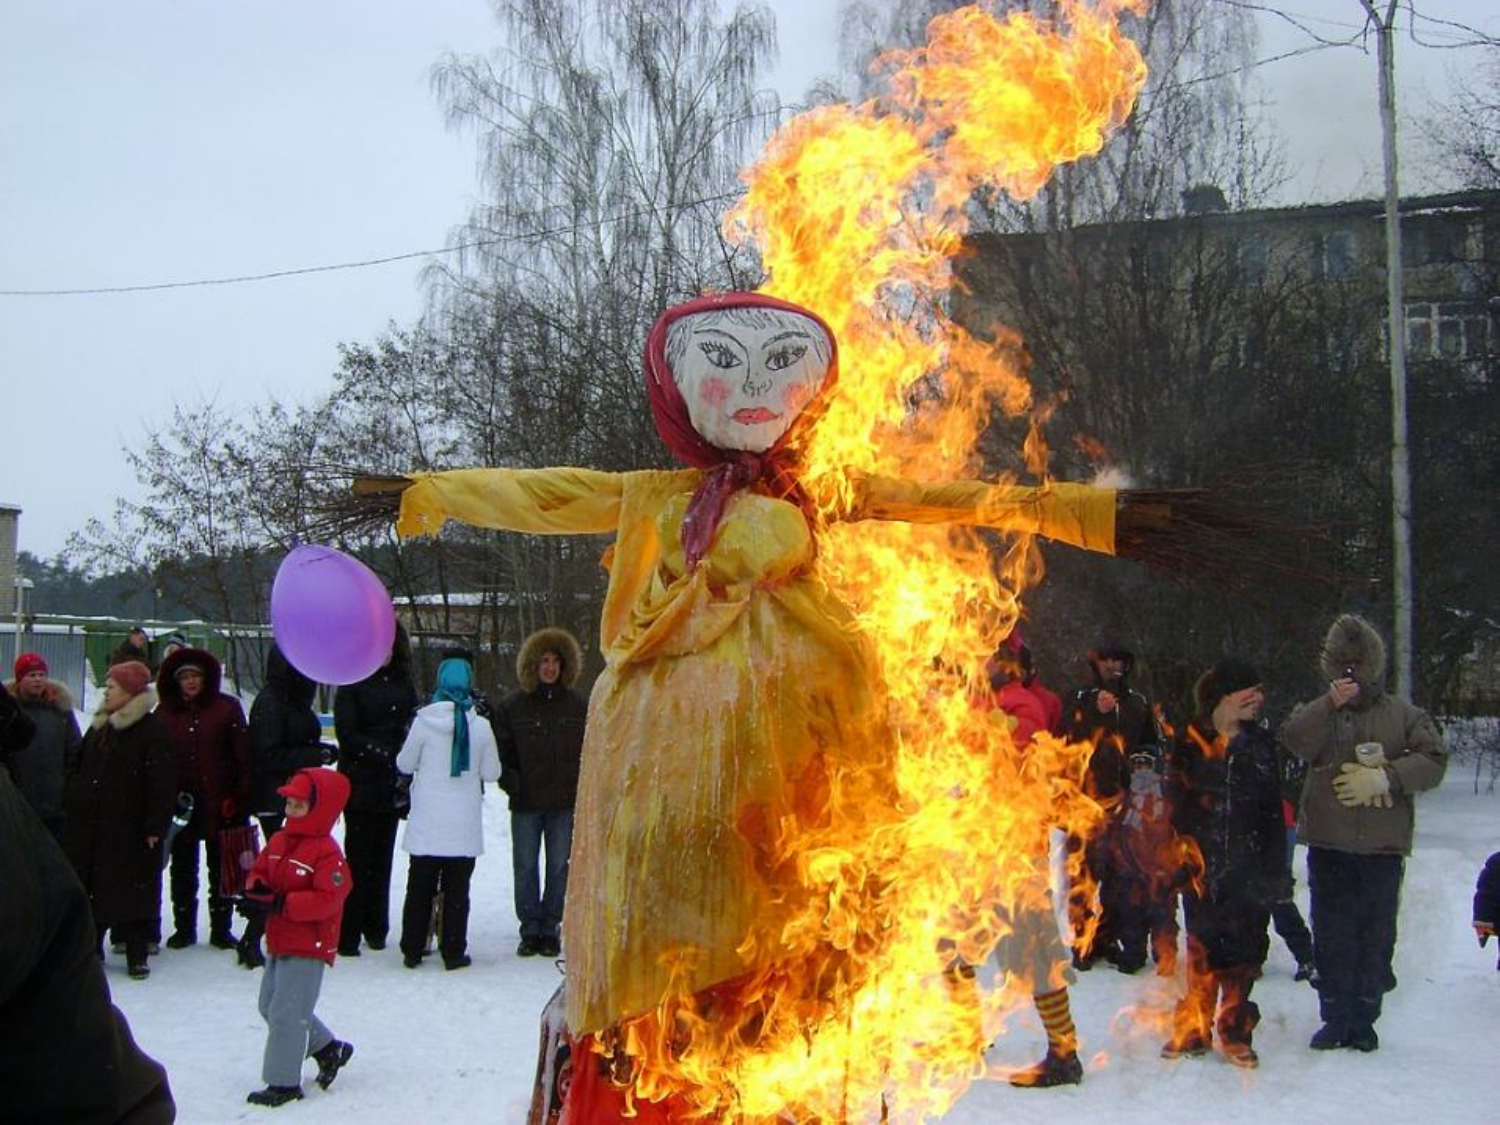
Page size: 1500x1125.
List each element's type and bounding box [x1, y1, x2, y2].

list [0, 0, 1500, 1125]
